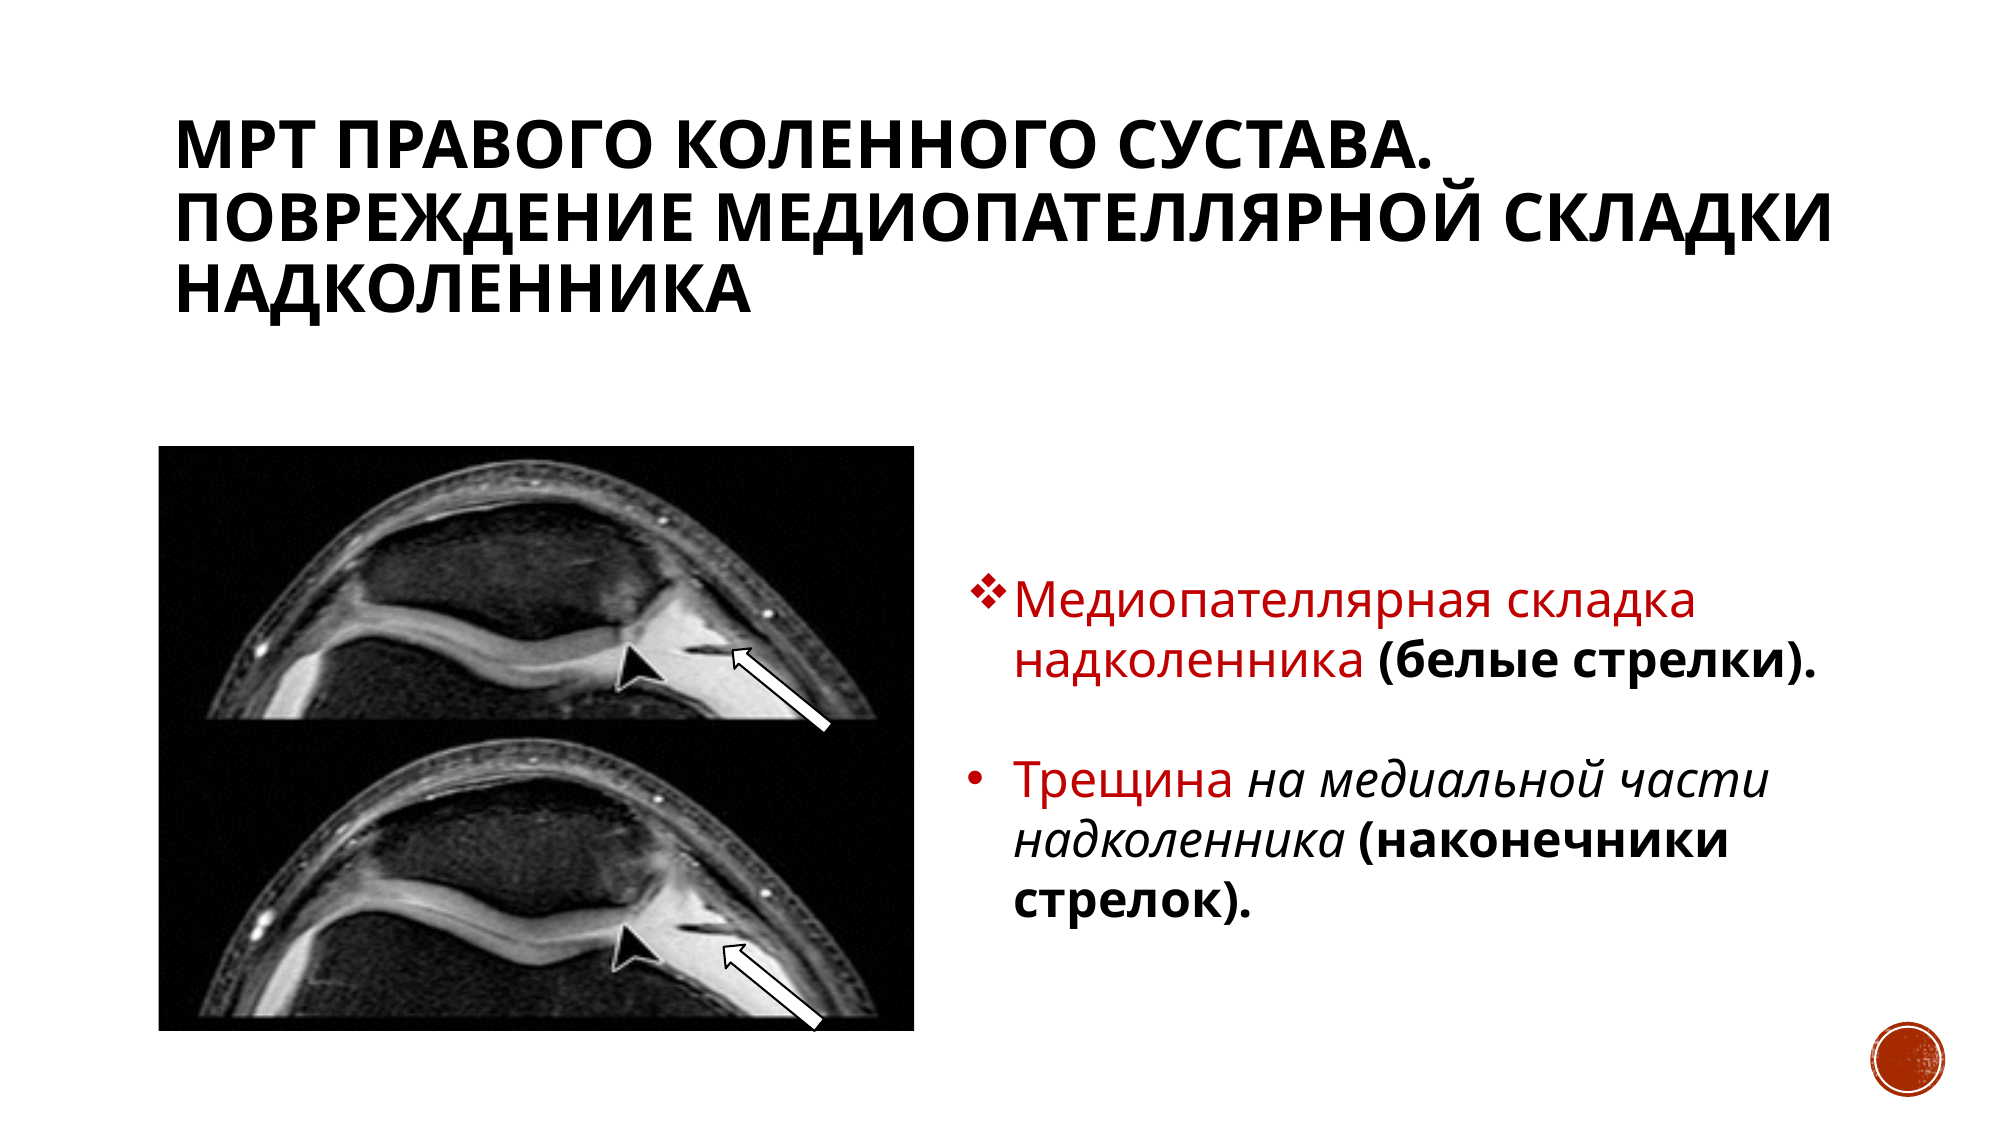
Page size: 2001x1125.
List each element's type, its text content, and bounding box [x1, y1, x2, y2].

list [162, 449, 913, 1031]
title МРТ Правого коленного сустава. Повреждение Медиопателлярной складки надколенника [158, 73, 1952, 500]
text_box Медиопателлярная складка надколенника (белые стрелки). Трещина на медиальной части надколенника (наконечники стрелок). [951, 499, 1952, 935]
